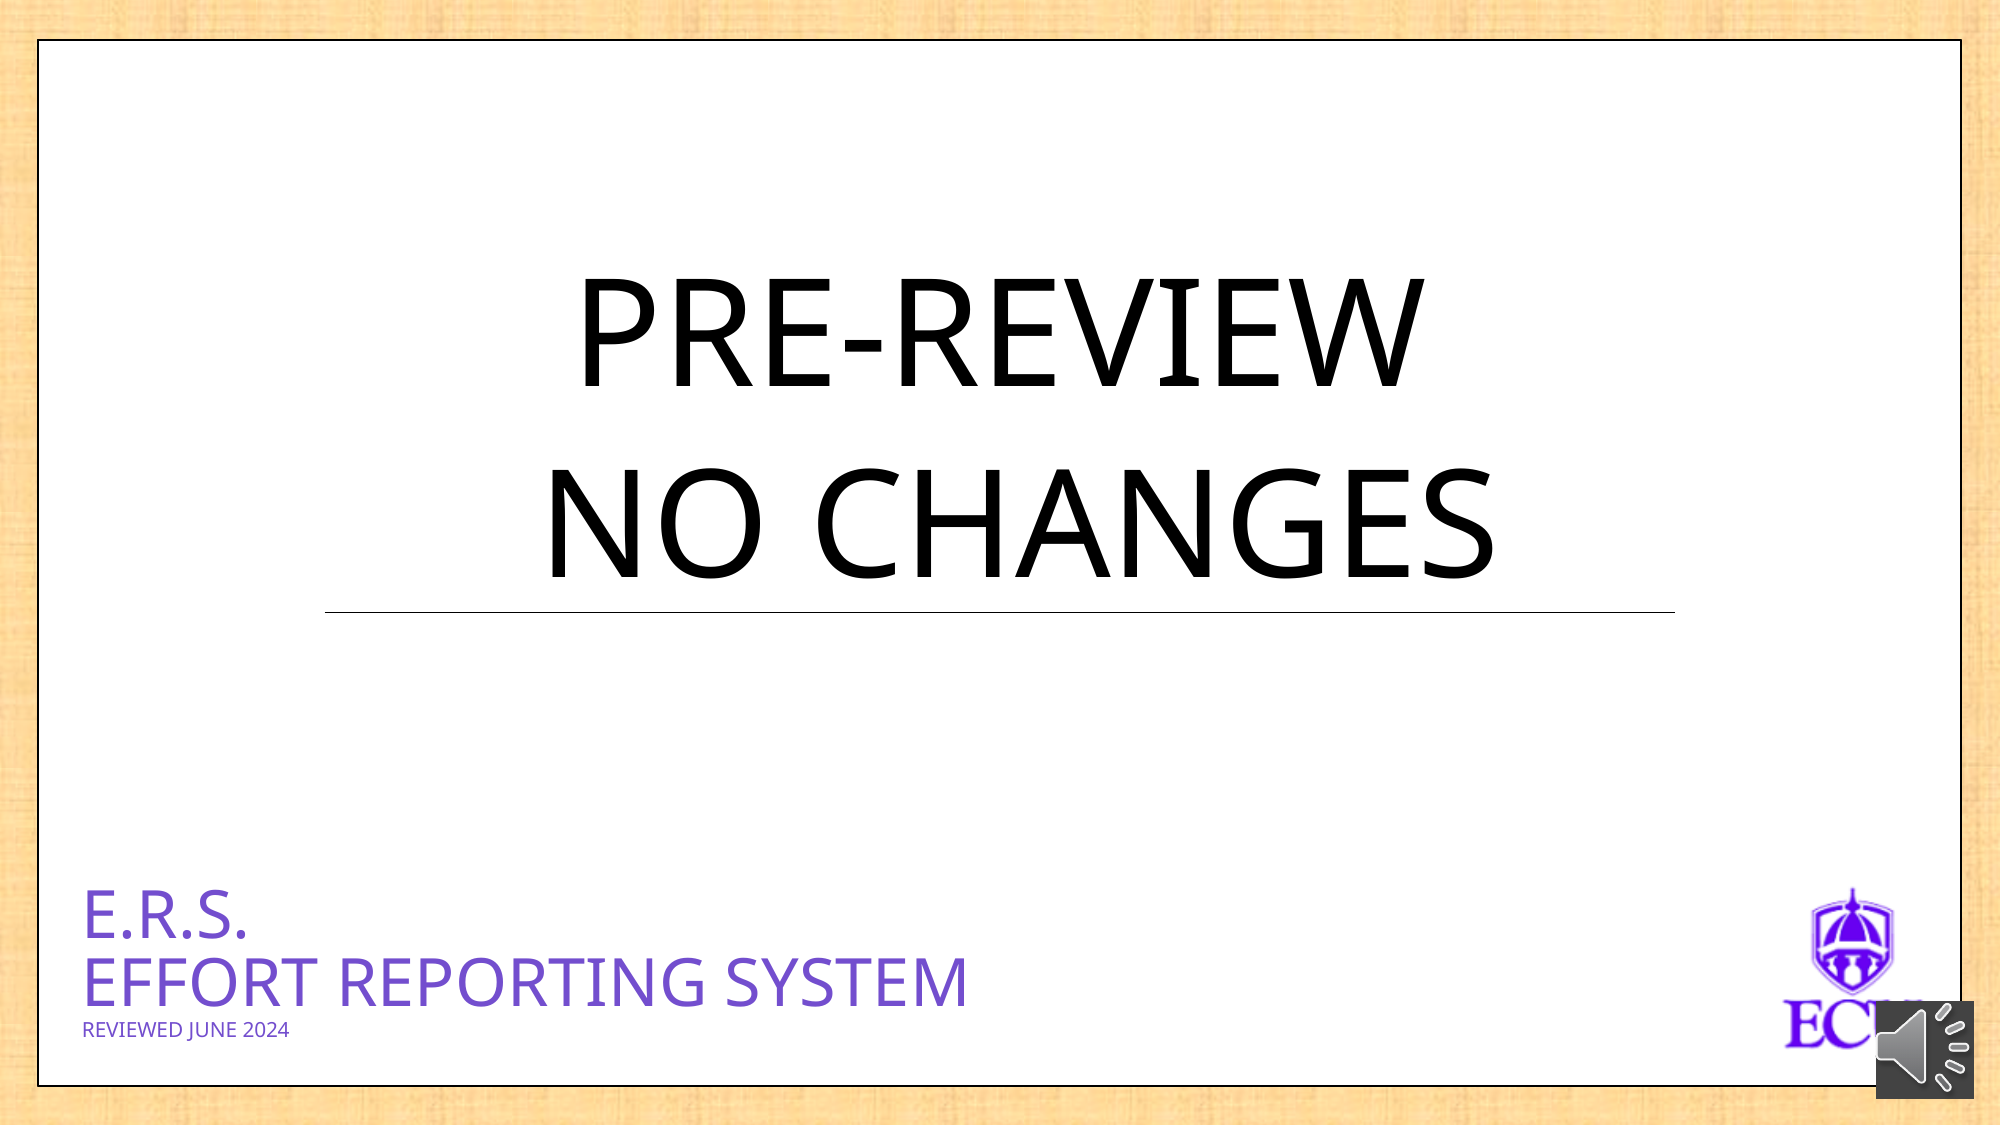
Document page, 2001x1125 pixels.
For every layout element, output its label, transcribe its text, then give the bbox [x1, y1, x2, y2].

subtitle PRE-REVIEW NO CHANGES [280, 249, 1720, 592]
title E.R.S. Effort Reporting SYSTEM Reviewed June 2024 [66, 875, 996, 1050]
picture [1779, 885, 1976, 1101]
